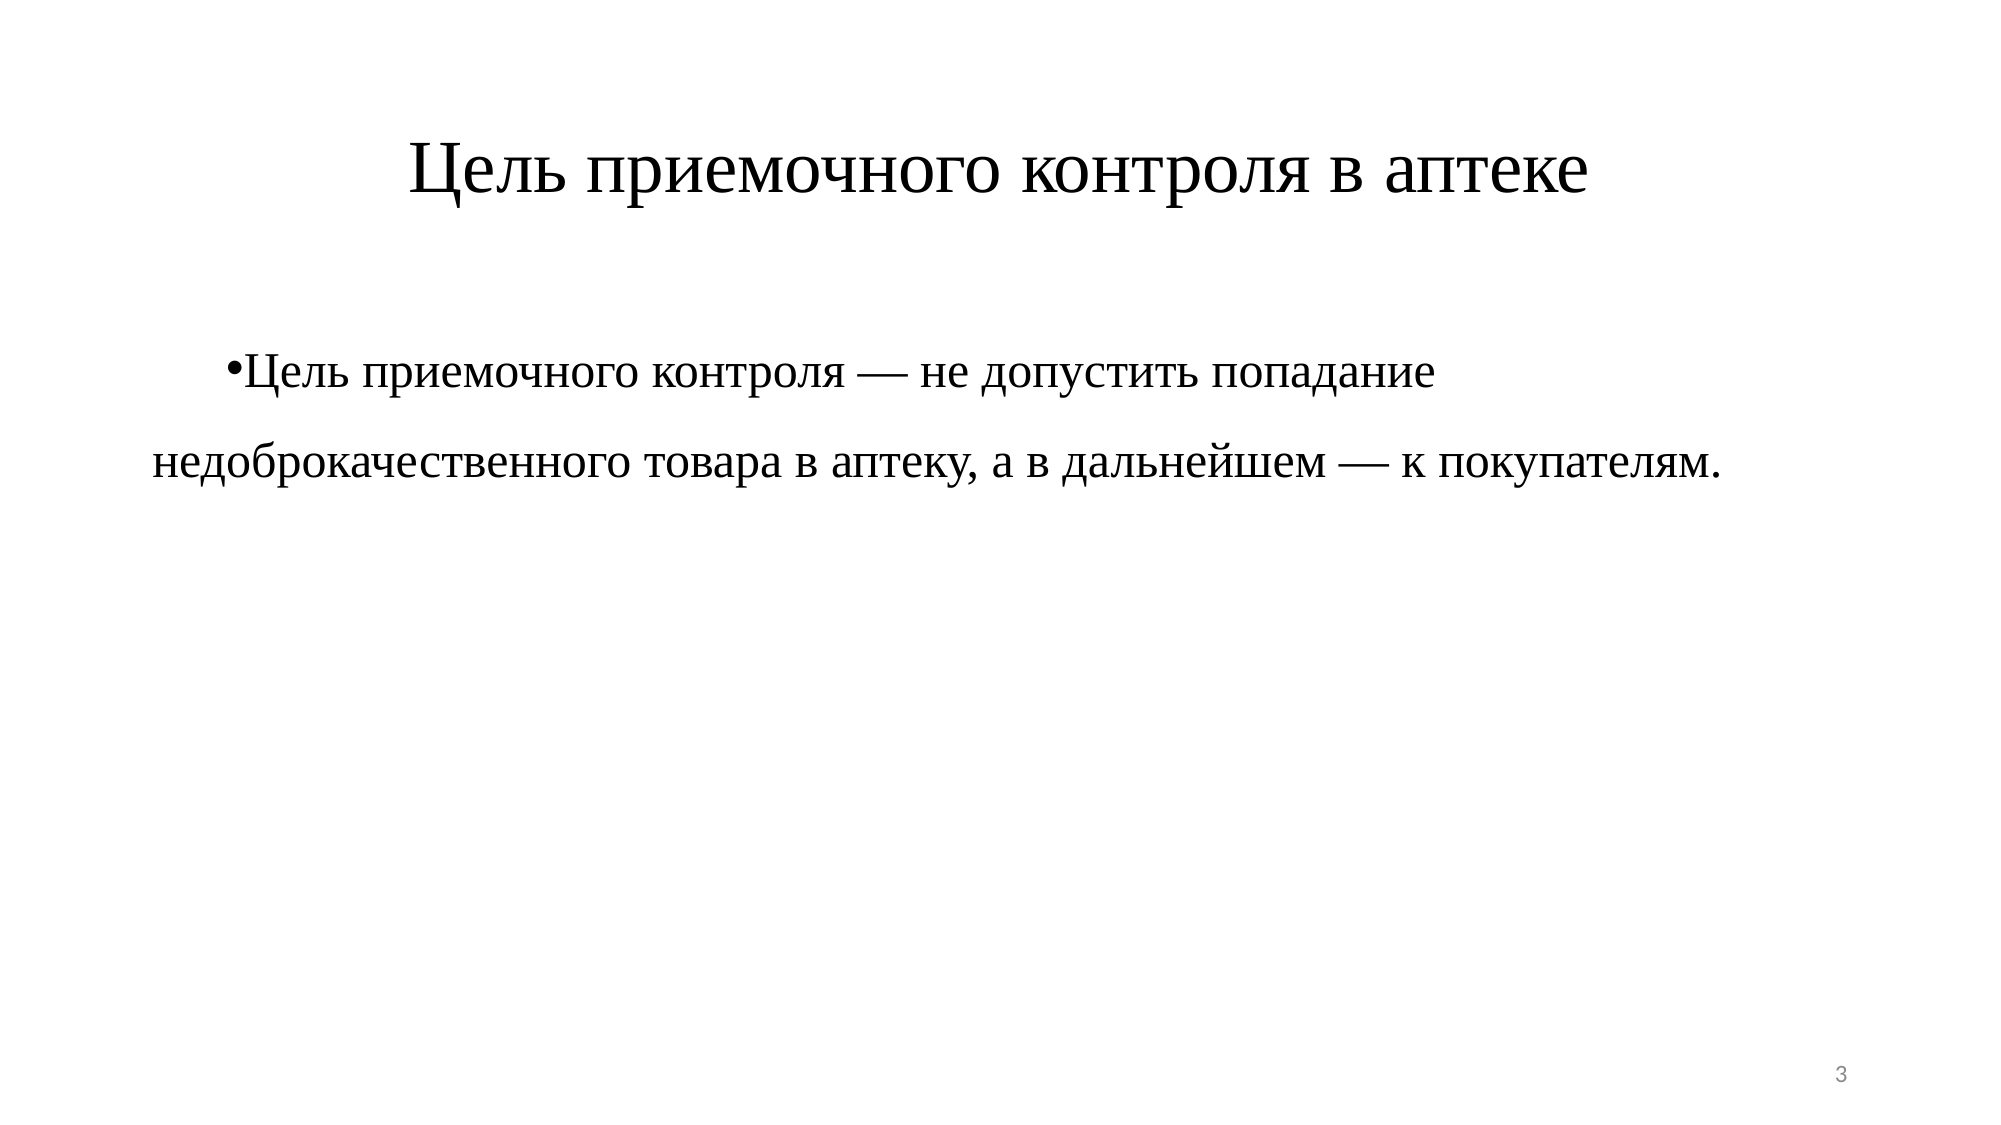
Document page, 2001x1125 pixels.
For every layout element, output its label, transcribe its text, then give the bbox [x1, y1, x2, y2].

slide_number 3 [1412, 1042, 1863, 1103]
list Цель приемочного контроля — не допустить попадание недоброкачественного товара в аптеку, а в дальнейшем — к покупателям. [137, 299, 1863, 1014]
title Цель приемочного контроля в аптеке [137, 59, 1863, 278]
